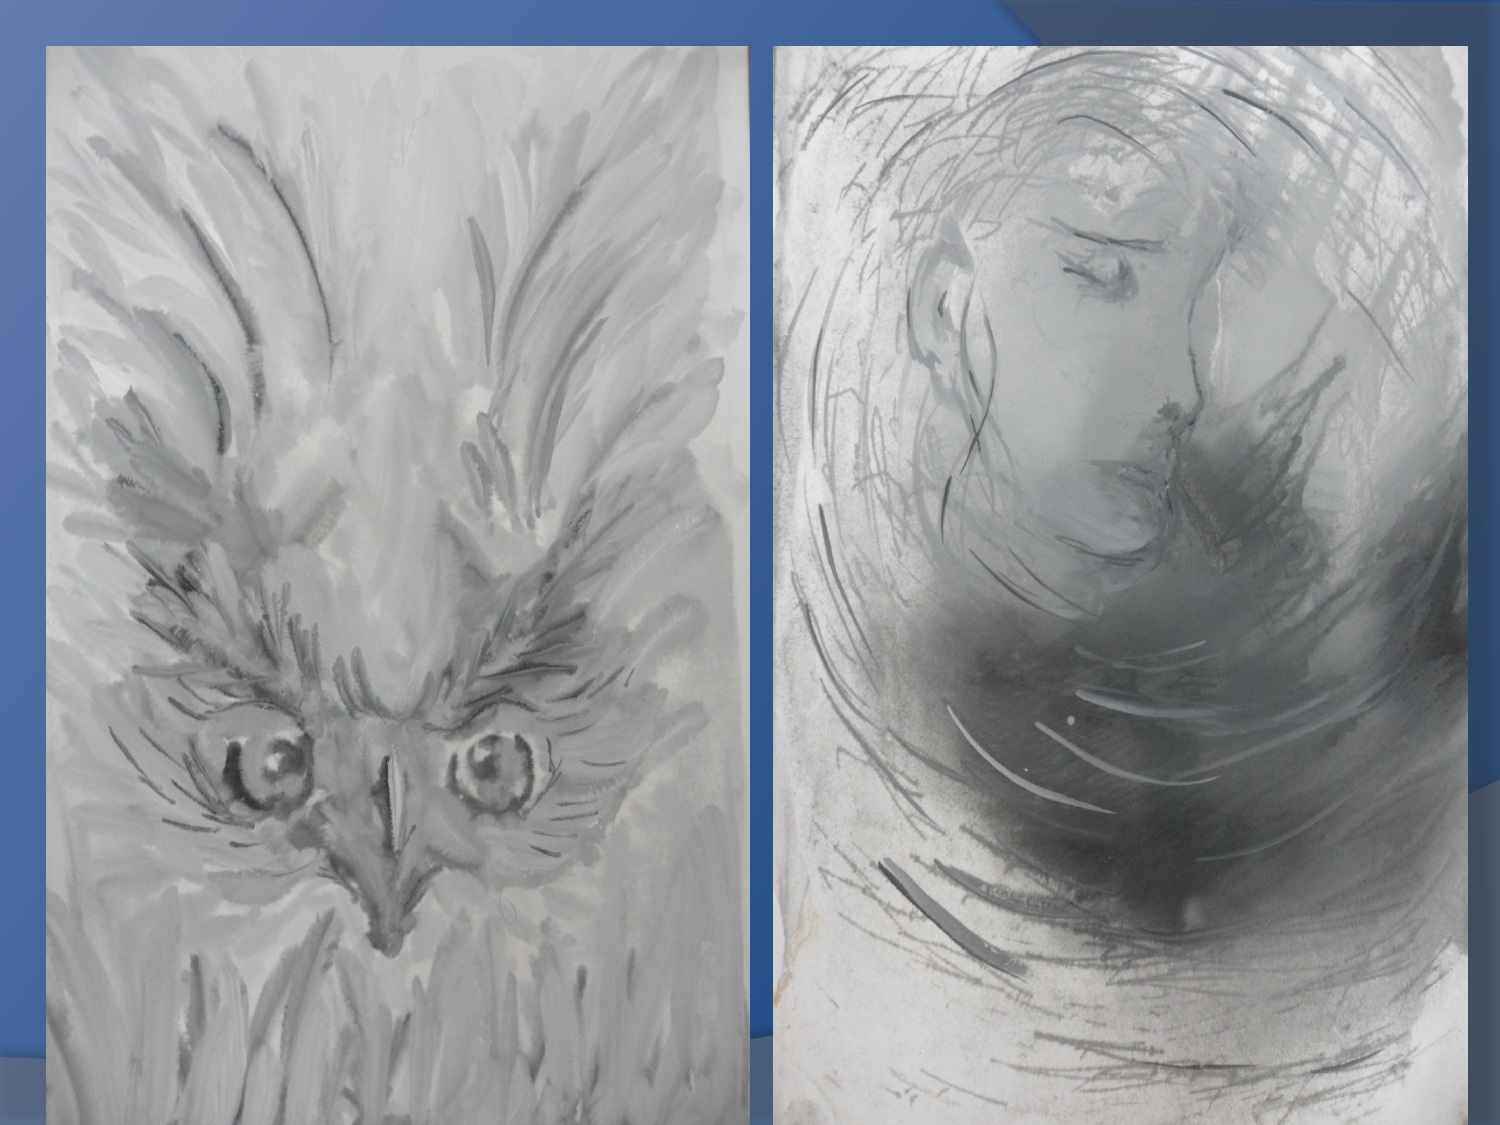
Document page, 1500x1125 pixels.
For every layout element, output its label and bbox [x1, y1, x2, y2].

picture [46, 46, 751, 1125]
picture [773, 46, 1468, 1125]
